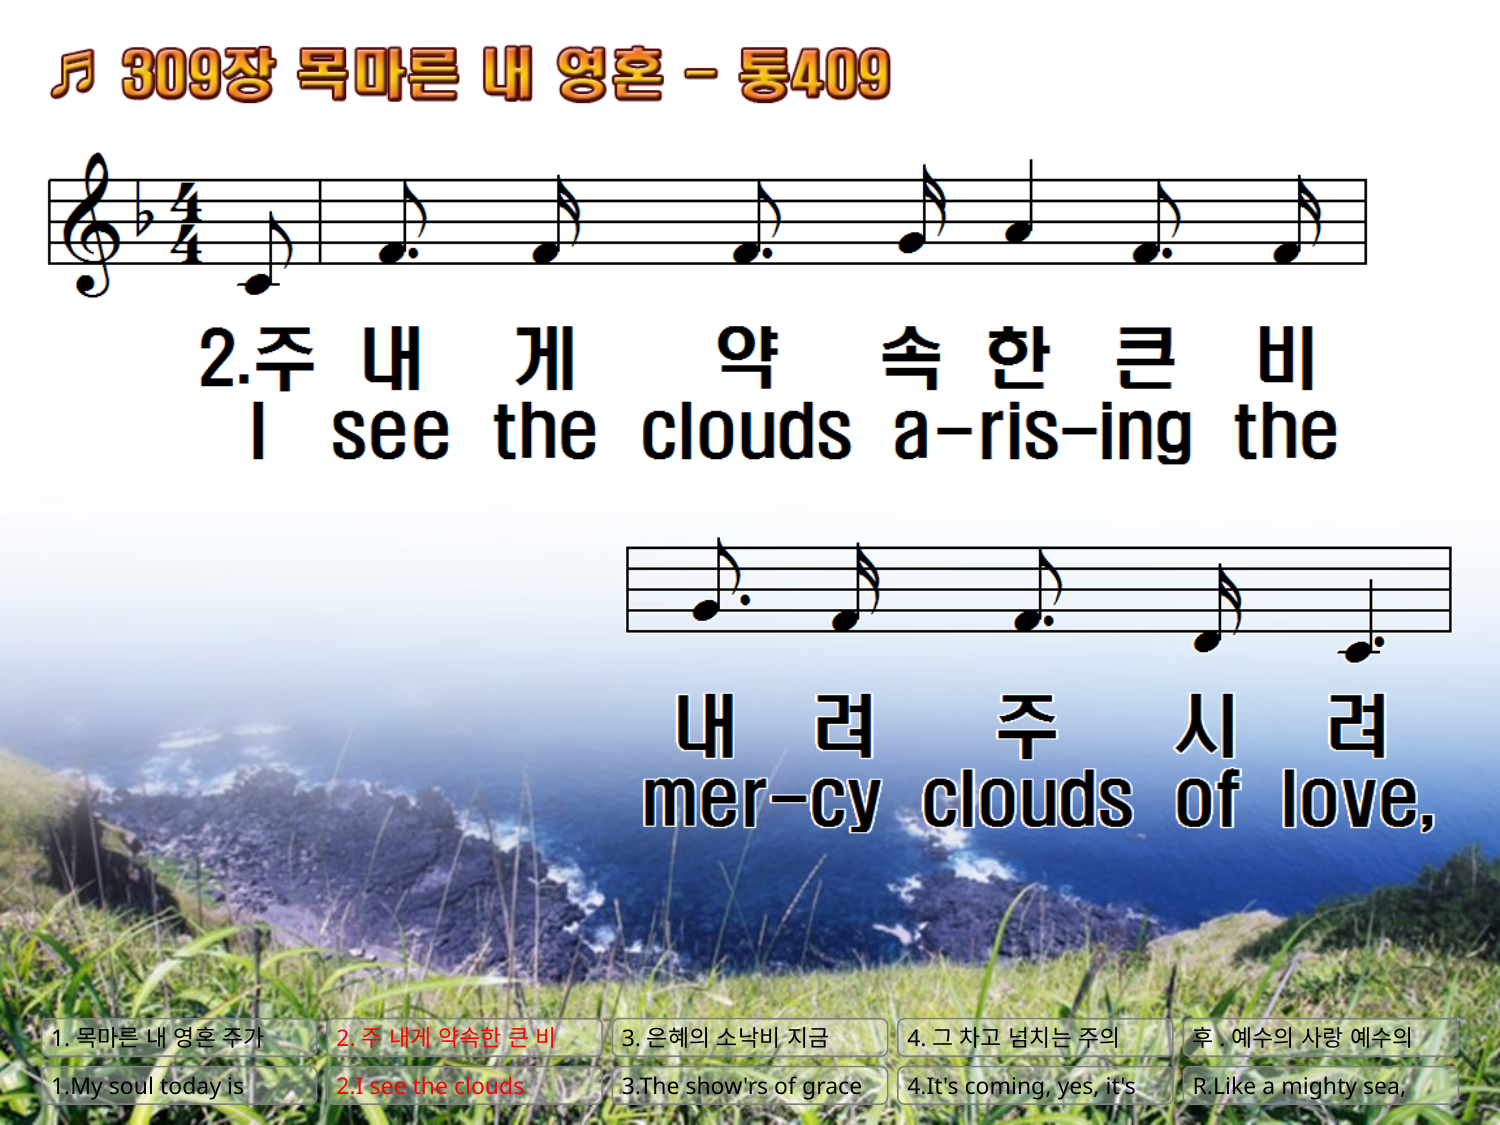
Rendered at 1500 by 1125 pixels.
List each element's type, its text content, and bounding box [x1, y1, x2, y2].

text_box 4.그 차고 넘치는 주의 [897, 1018, 1173, 1057]
text_box R.Like a mighty sea, [1183, 1066, 1459, 1105]
text_box 2.I see the clouds [327, 1066, 603, 1105]
text_box 후.예수의 사랑 예수의 [1183, 1018, 1459, 1057]
text_box 2.주 내게 약속한 큰 비 [327, 1018, 603, 1057]
text_box 1.목마른 내 영혼 주가 [41, 1018, 317, 1057]
text_box 3.은혜의 소낙비 지금 [612, 1018, 888, 1057]
text_box 4.It's coming, yes, it's [897, 1066, 1173, 1105]
text_box 1.My soul today is [41, 1066, 317, 1105]
picture [0, 0, 1500, 1125]
text_box 3.The show'rs of grace [612, 1066, 888, 1105]
